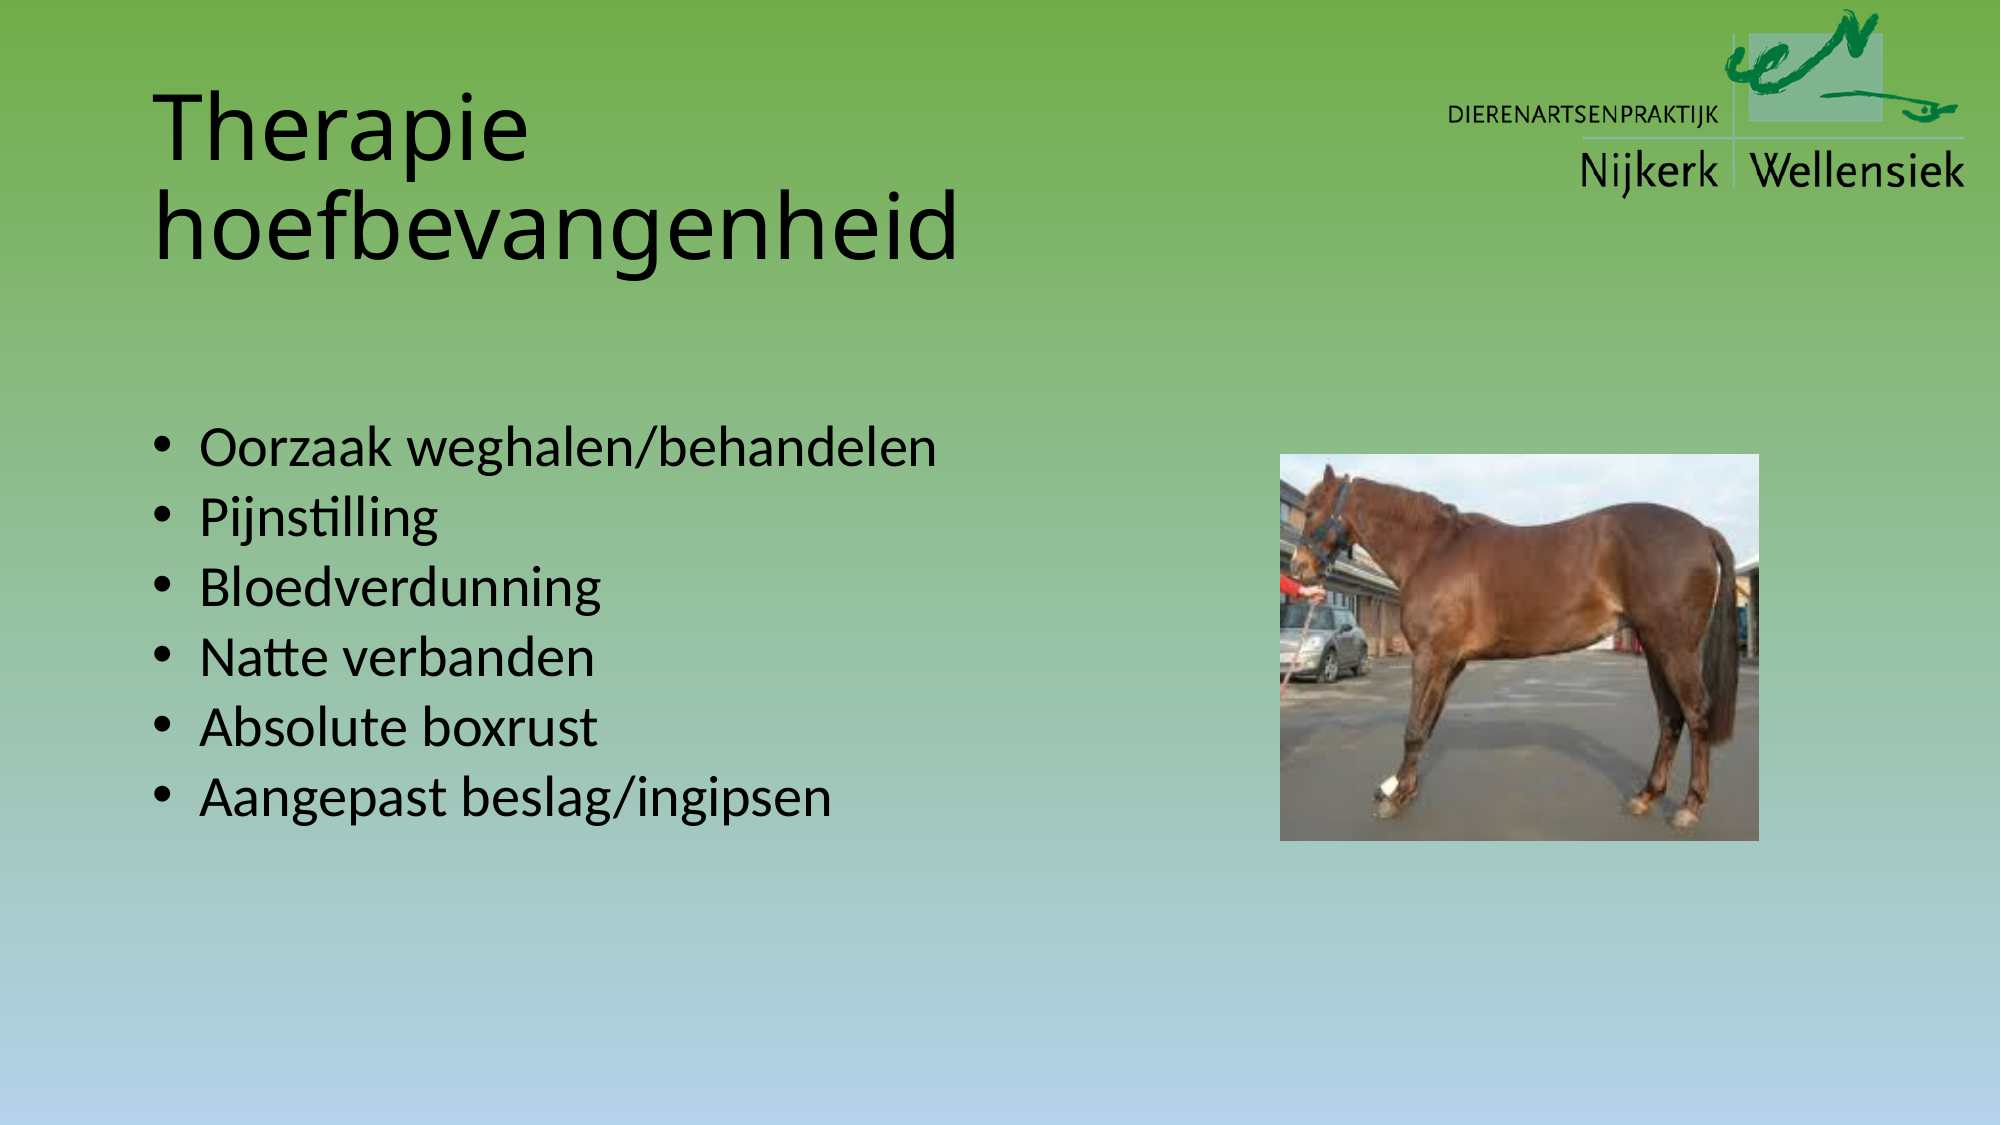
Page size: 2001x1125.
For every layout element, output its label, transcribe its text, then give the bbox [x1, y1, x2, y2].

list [1441, 0, 1975, 211]
text_box Oorzaak weghalen/behandelen Pijnstilling Bloedverdunning Natte verbanden Absolute boxrust Aangepast beslag/ingipsen [137, 401, 1087, 836]
title Therapie hoefbevangenheid [137, 59, 1281, 300]
picture [1280, 454, 1759, 841]
